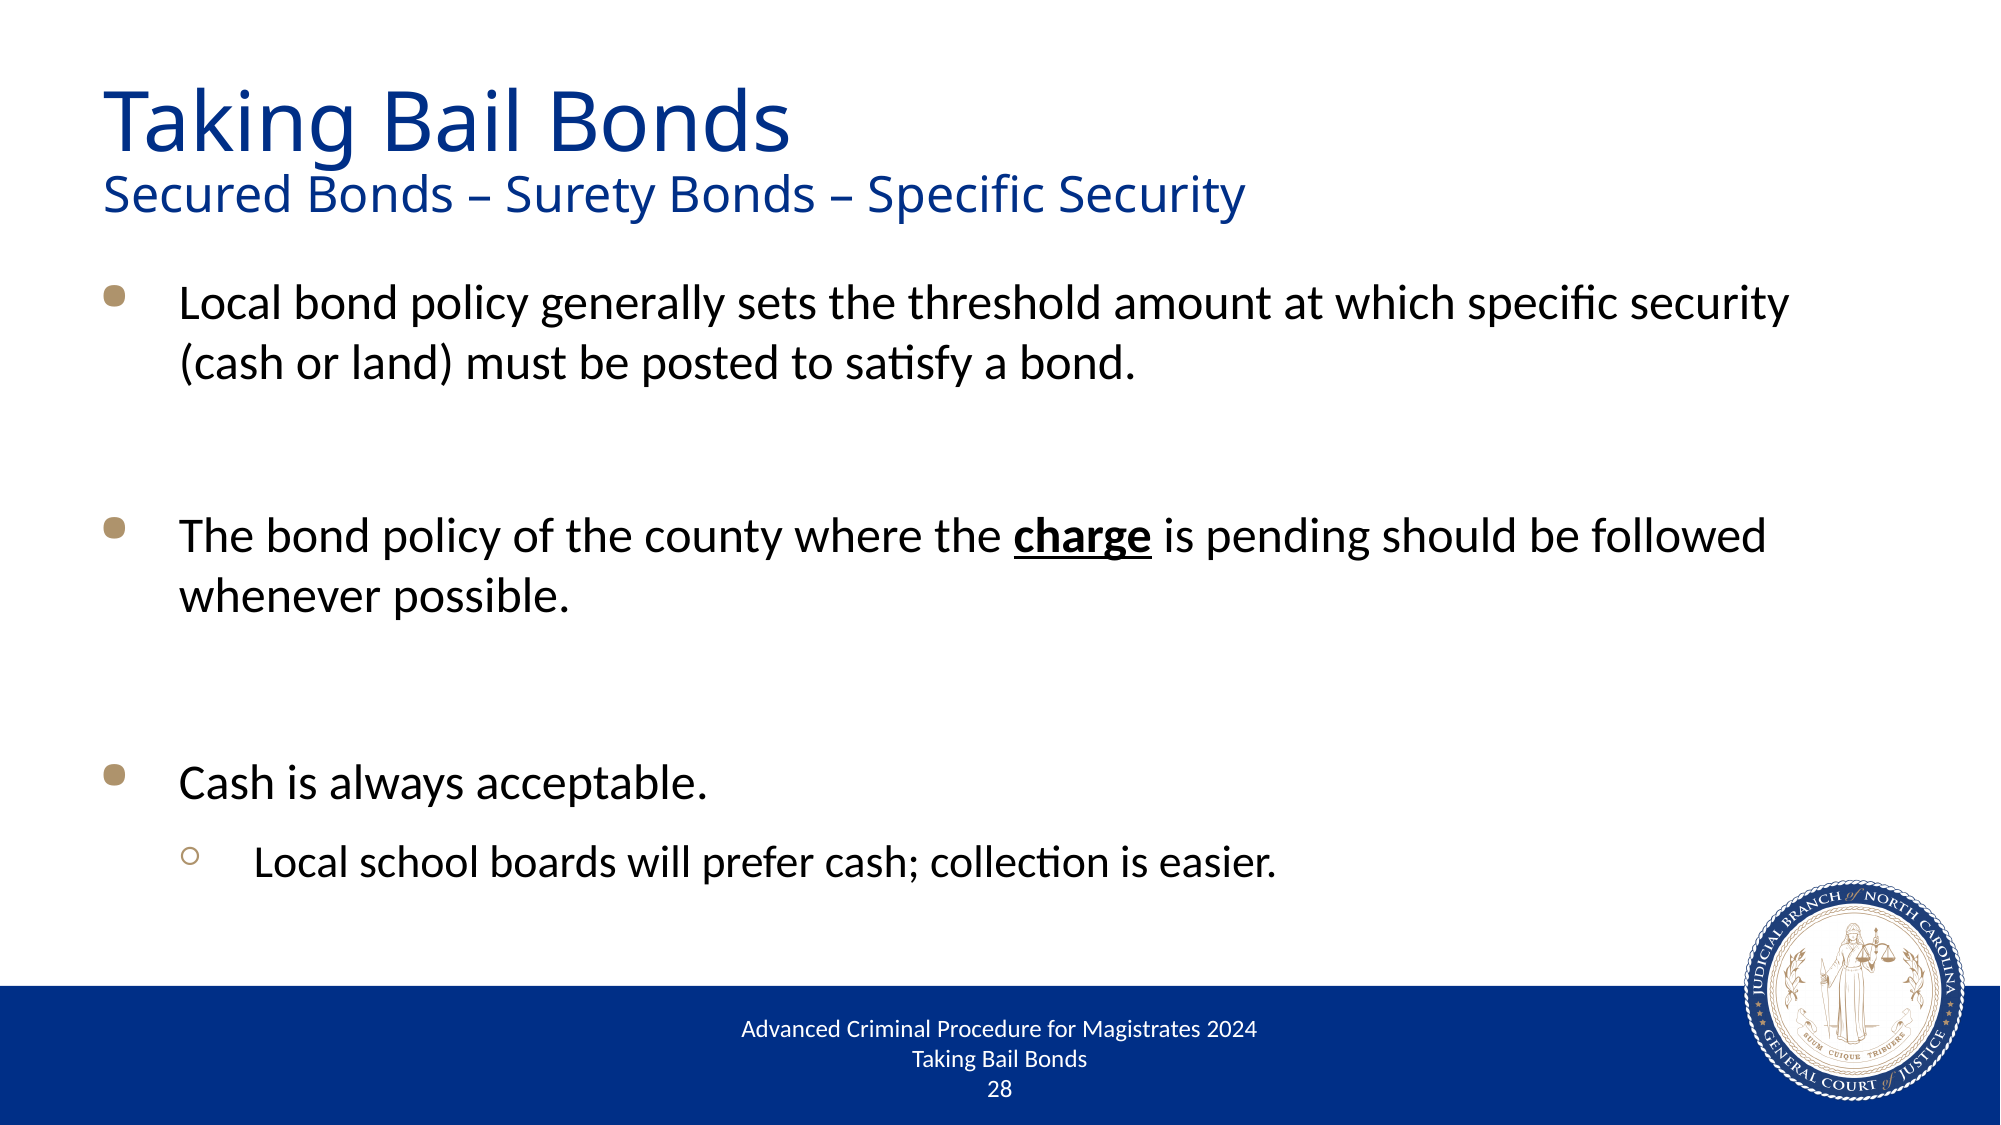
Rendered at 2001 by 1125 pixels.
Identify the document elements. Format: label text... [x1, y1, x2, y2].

title Taking Bail Bonds Secured Bonds – Surety Bonds – Specific Security [89, 59, 1863, 243]
list Local bond policy generally sets the threshold amount at which specific security (cash or land) must be posted to satisfy a bond. The bond policy of the county where the charge is pending should be followed whenever possible. Cash is always acceptable. Local school boards will prefer cash; collection is easier. [89, 262, 1863, 987]
